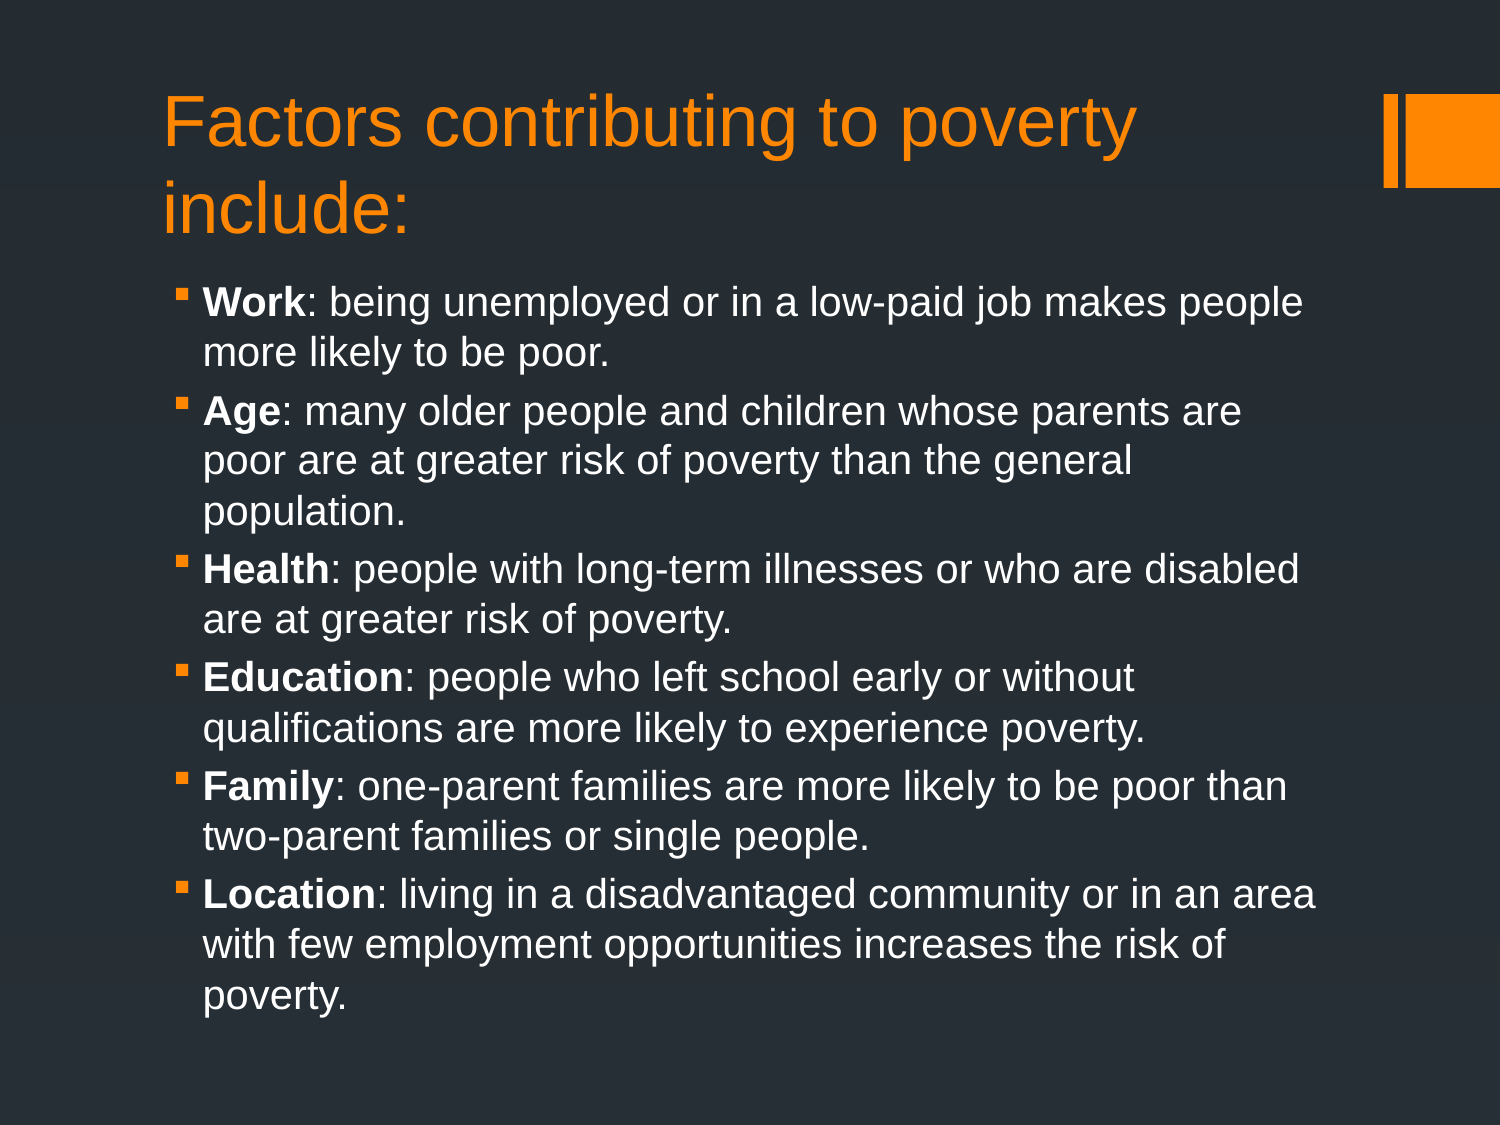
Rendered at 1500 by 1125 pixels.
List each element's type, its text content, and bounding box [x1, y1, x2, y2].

title Factors contributing to poverty include: [147, 66, 1348, 256]
list Work: being unemployed or in a low-paid job makes people more likely to be poor. Age: many older people and children whose parents are poor are at greater risk of poverty than the general population. Health: people with long-term illnesses or who are disabled are at greater risk of poverty. Education: people who left school early or without qualifications are more likely to experience poverty. Family: one-parent families are more likely to be poor than two-parent families or single people. Location: living in a disadvantaged community or in an area with few employment opportunities increases the risk of poverty. [150, 267, 1350, 1047]
